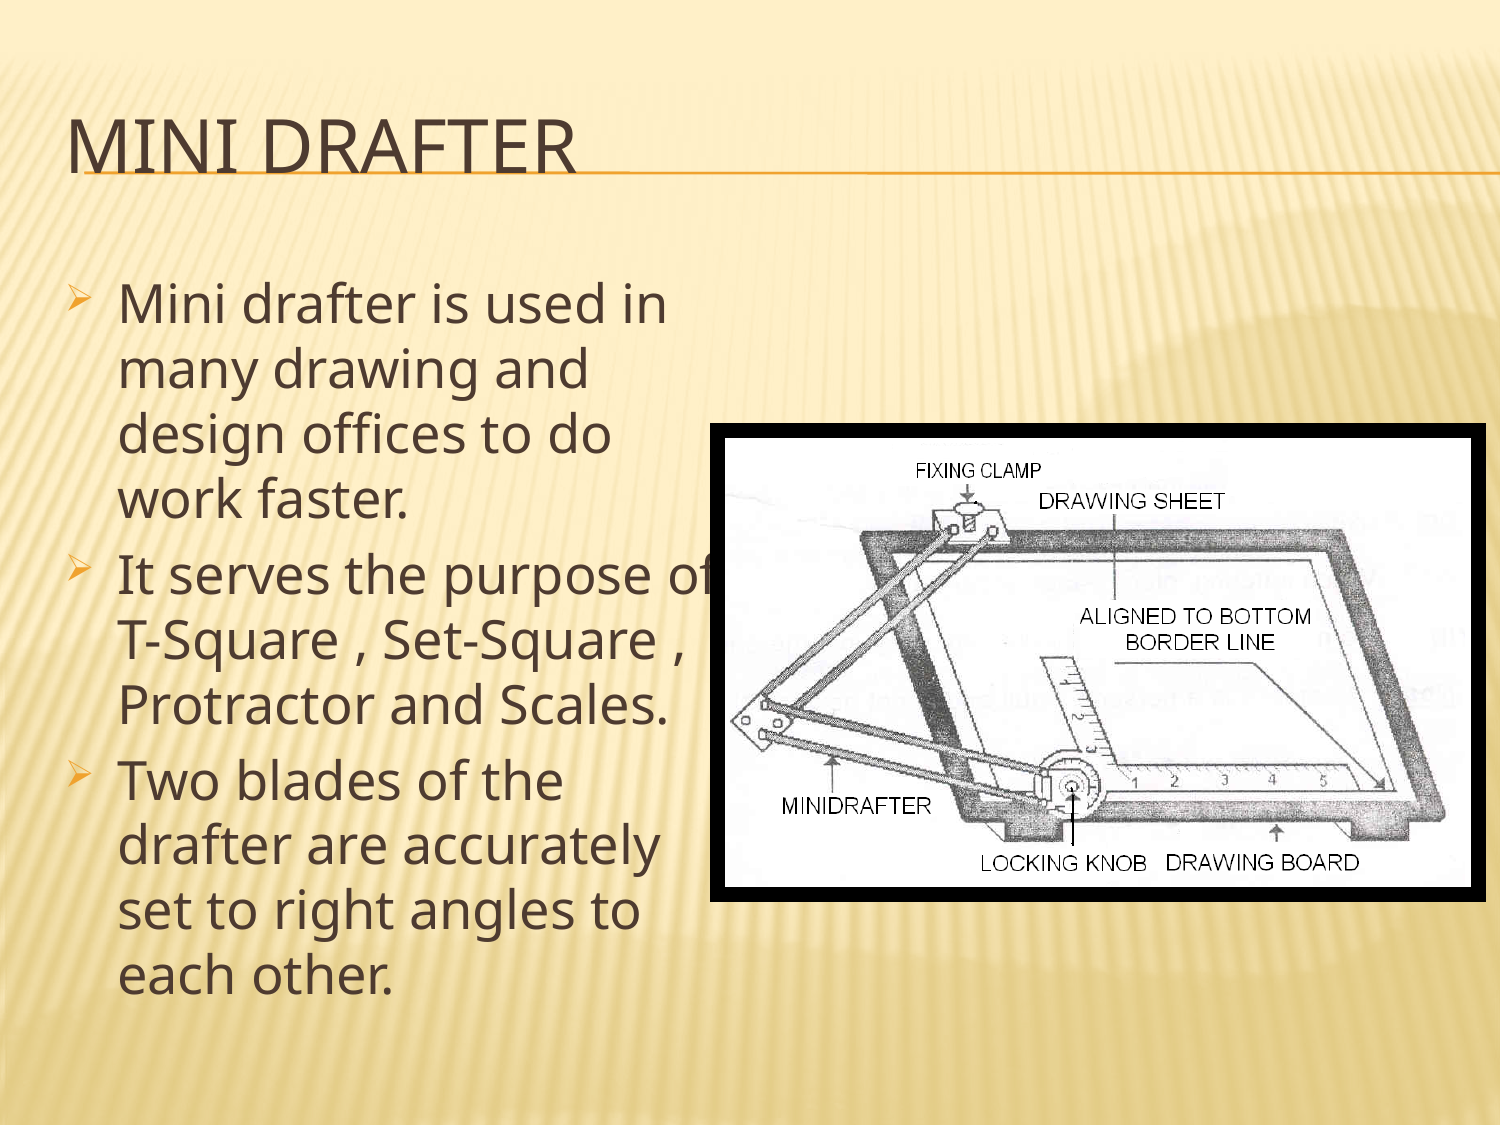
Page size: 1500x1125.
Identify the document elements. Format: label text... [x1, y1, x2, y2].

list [724, 437, 1472, 888]
list Mini drafter is used in many drawing and design offices to do work faster. It serves the purpose of T-Square , Set-Square , Protractor and Scales. Two blades of the drafter are accurately set to right angles to each other. [50, 262, 738, 1038]
title Mini Drafter [49, 75, 1475, 213]
